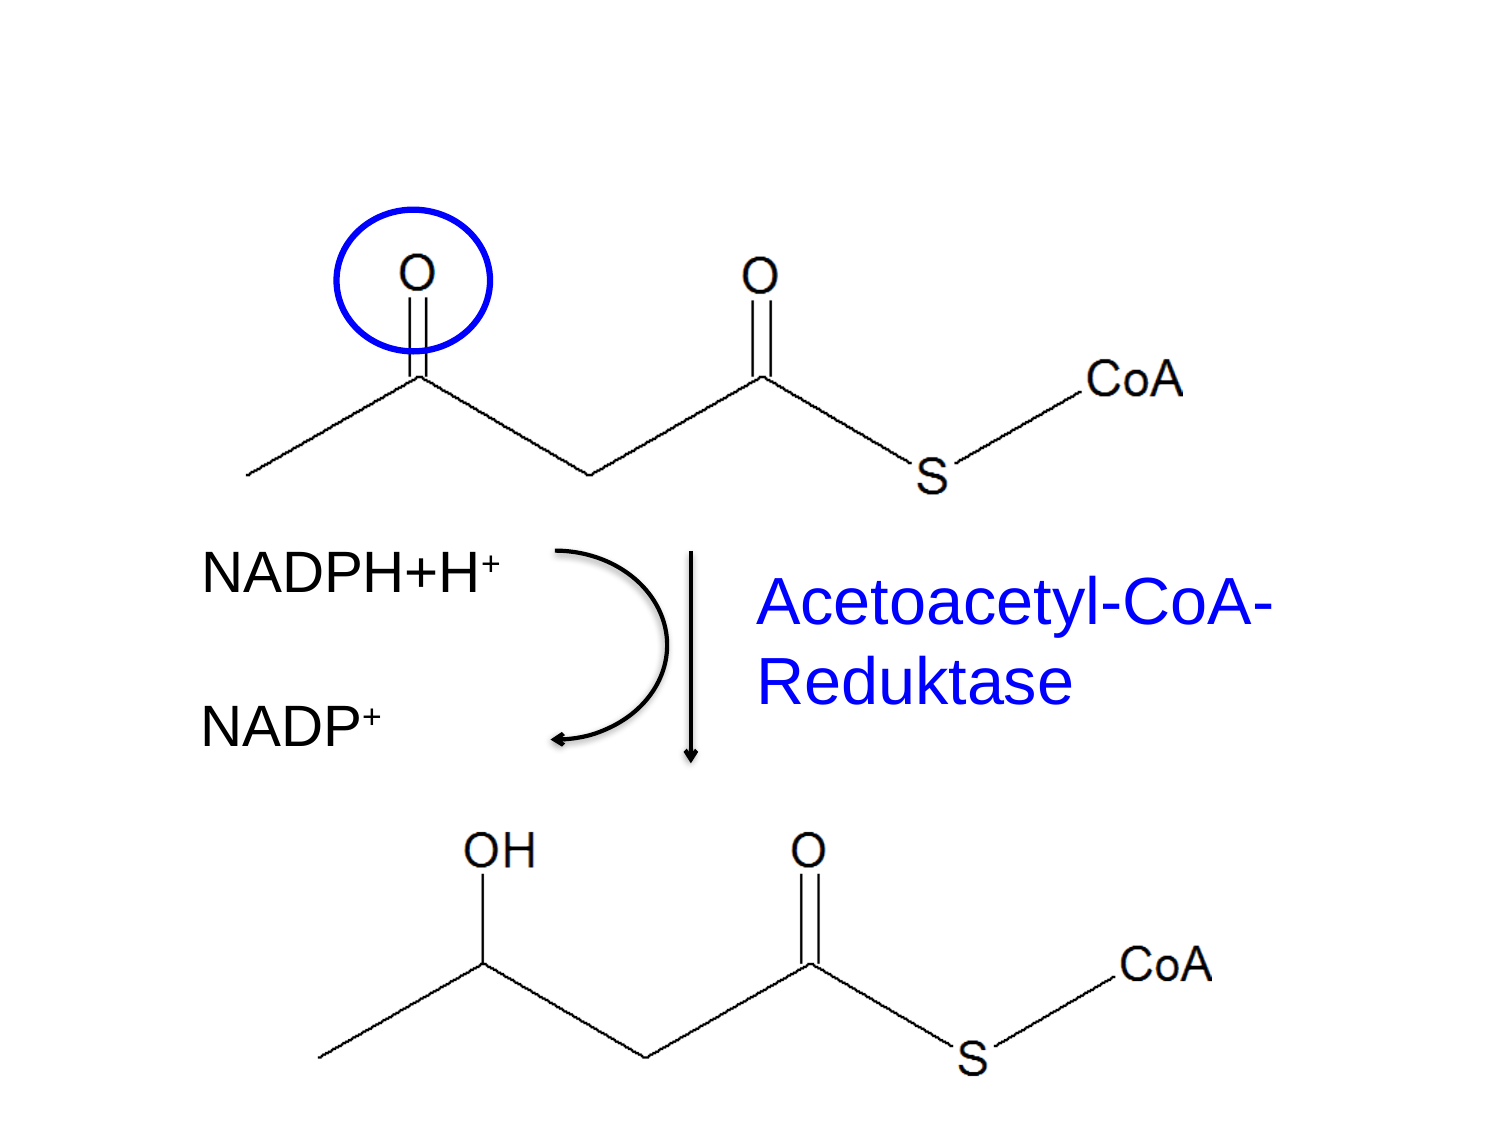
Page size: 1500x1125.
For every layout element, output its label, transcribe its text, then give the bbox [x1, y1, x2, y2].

picture [315, 822, 1212, 1085]
picture [243, 243, 1183, 504]
text_box [550, 548, 670, 747]
text_box Acetoacetyl-CoA- Reduktase [741, 550, 1290, 726]
text_box [346, 207, 480, 241]
text_box NADPH+H+ [186, 527, 516, 612]
text_box NADP+ [185, 680, 397, 766]
